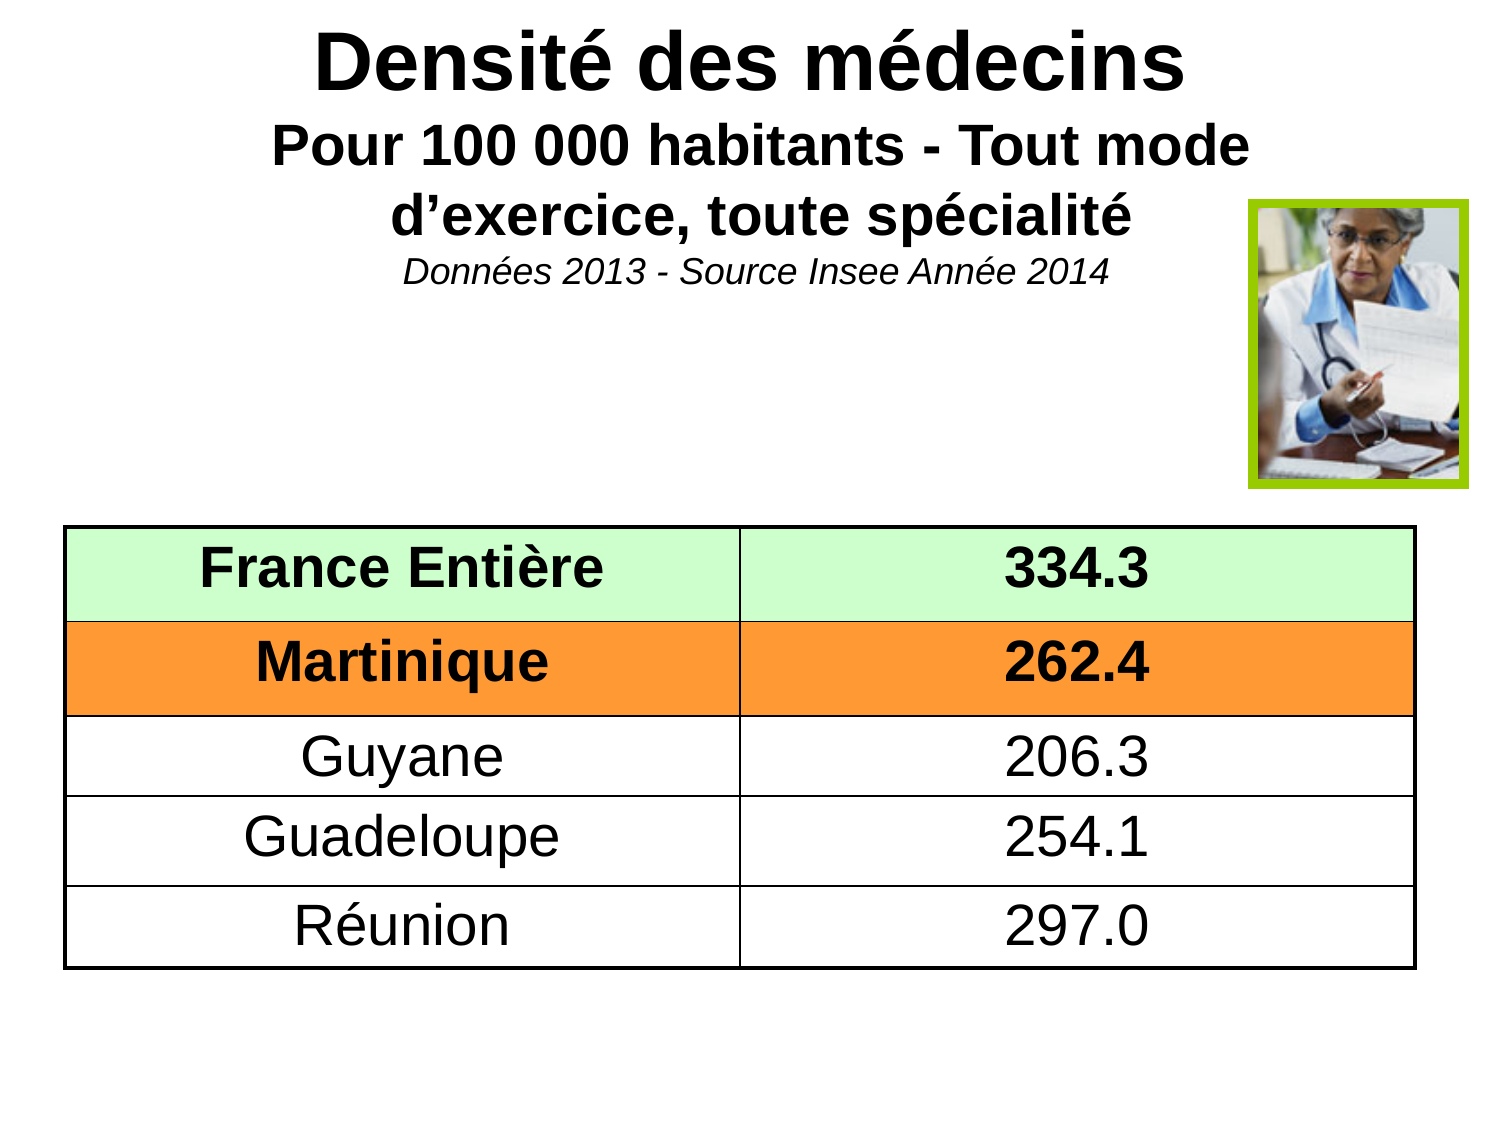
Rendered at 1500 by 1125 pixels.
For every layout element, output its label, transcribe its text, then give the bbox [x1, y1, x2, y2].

table_cell Réunion [67, 887, 739, 966]
table_cell 297.0 [741, 887, 1413, 966]
table_header 334.3 [741, 529, 1413, 621]
table_cell 254.1 [741, 797, 1413, 885]
picture [1257, 207, 1460, 480]
table_header France Entière [67, 529, 739, 621]
table_cell Guyane [67, 717, 739, 795]
text_box Densité des médecins Pour 100 000 habitants - Tout mode d’exercice, toute spécialité Données 2013 - Source Insee Année 2014 [100, 0, 1424, 300]
table_cell Guadeloupe [67, 797, 739, 885]
table_cell Martinique [67, 622, 739, 715]
table_cell 262.4 [741, 622, 1413, 715]
table_cell 206.3 [741, 717, 1413, 795]
